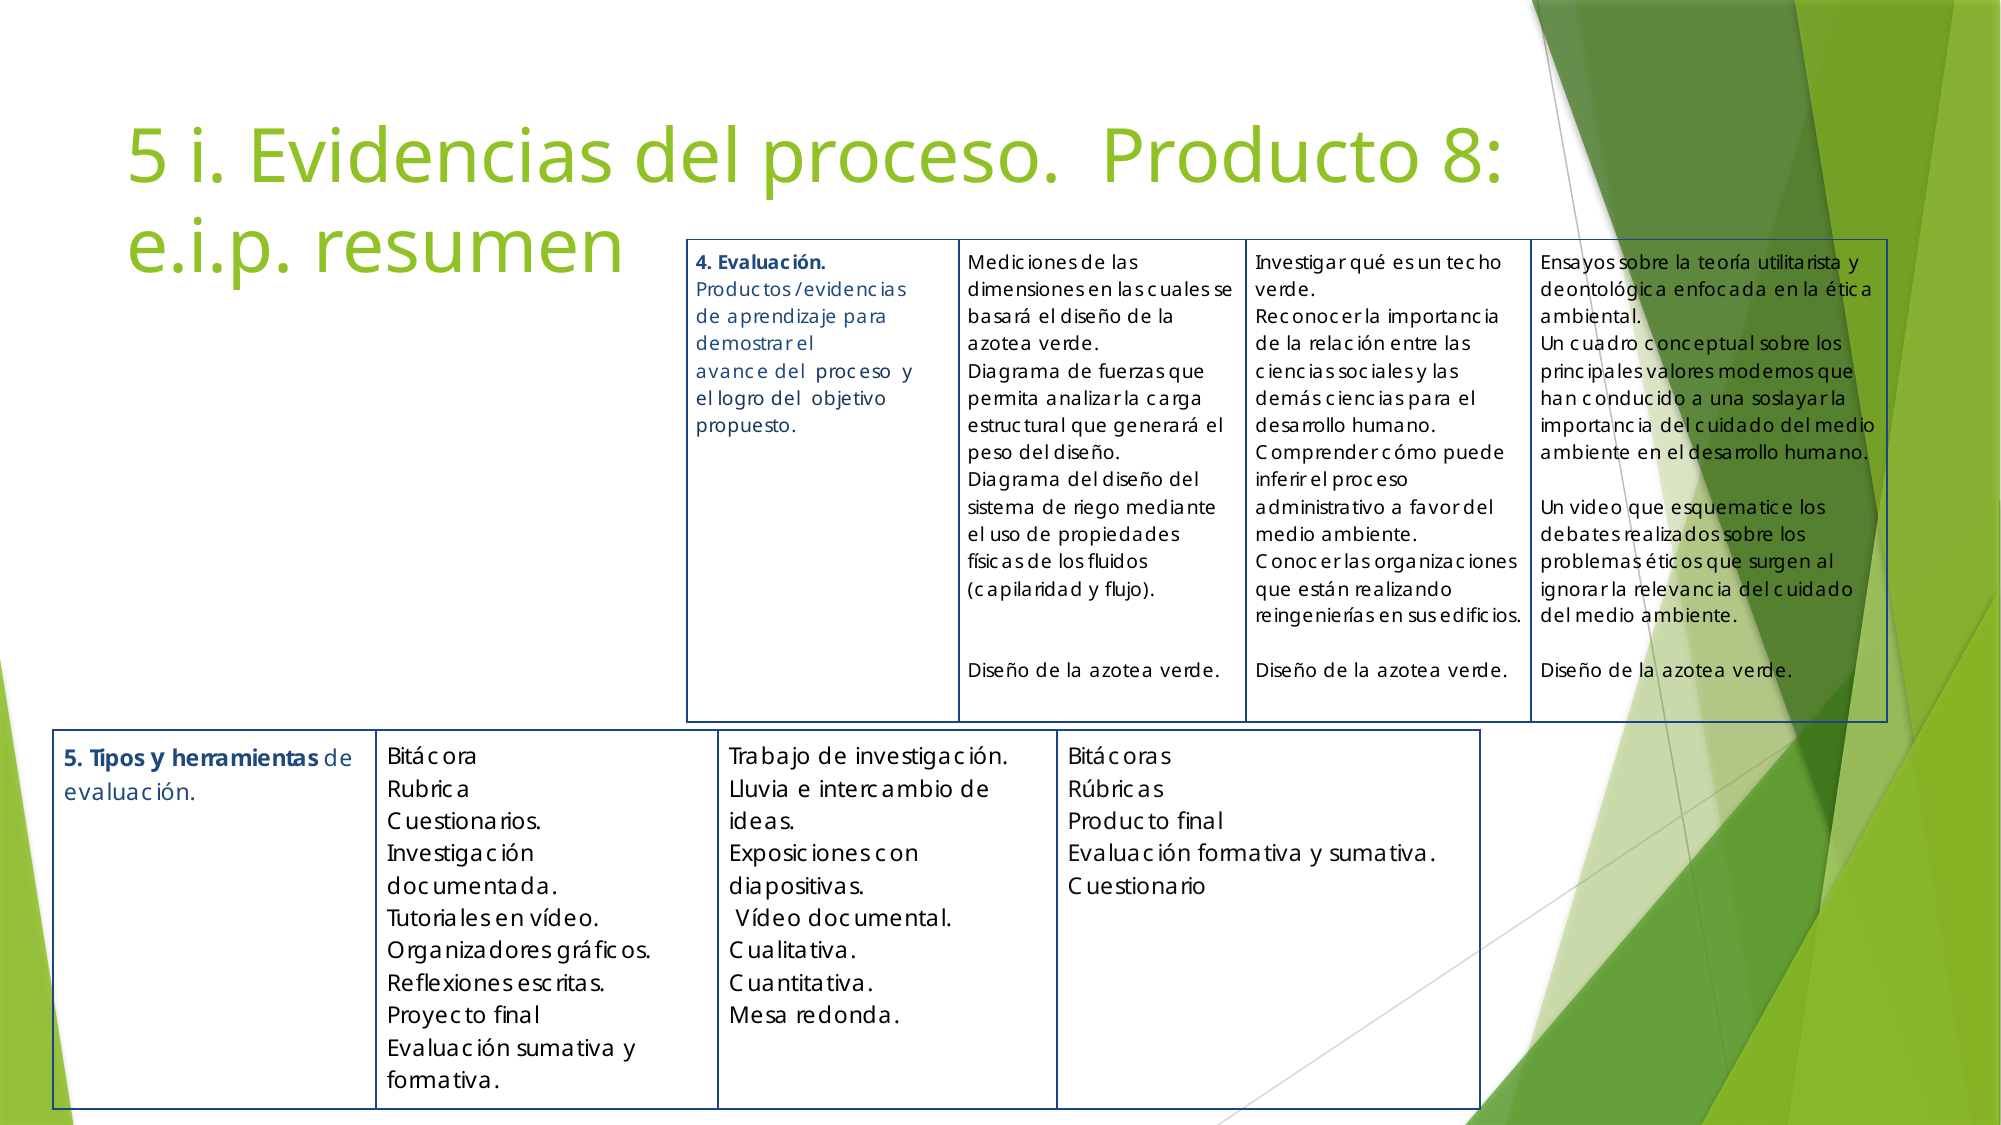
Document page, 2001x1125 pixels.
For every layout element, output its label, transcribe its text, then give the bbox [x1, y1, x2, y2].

title 5 i. Evidencias del proceso. Producto 8: e.i.p. resumen [111, 99, 1522, 317]
picture [48, 238, 1889, 1125]
